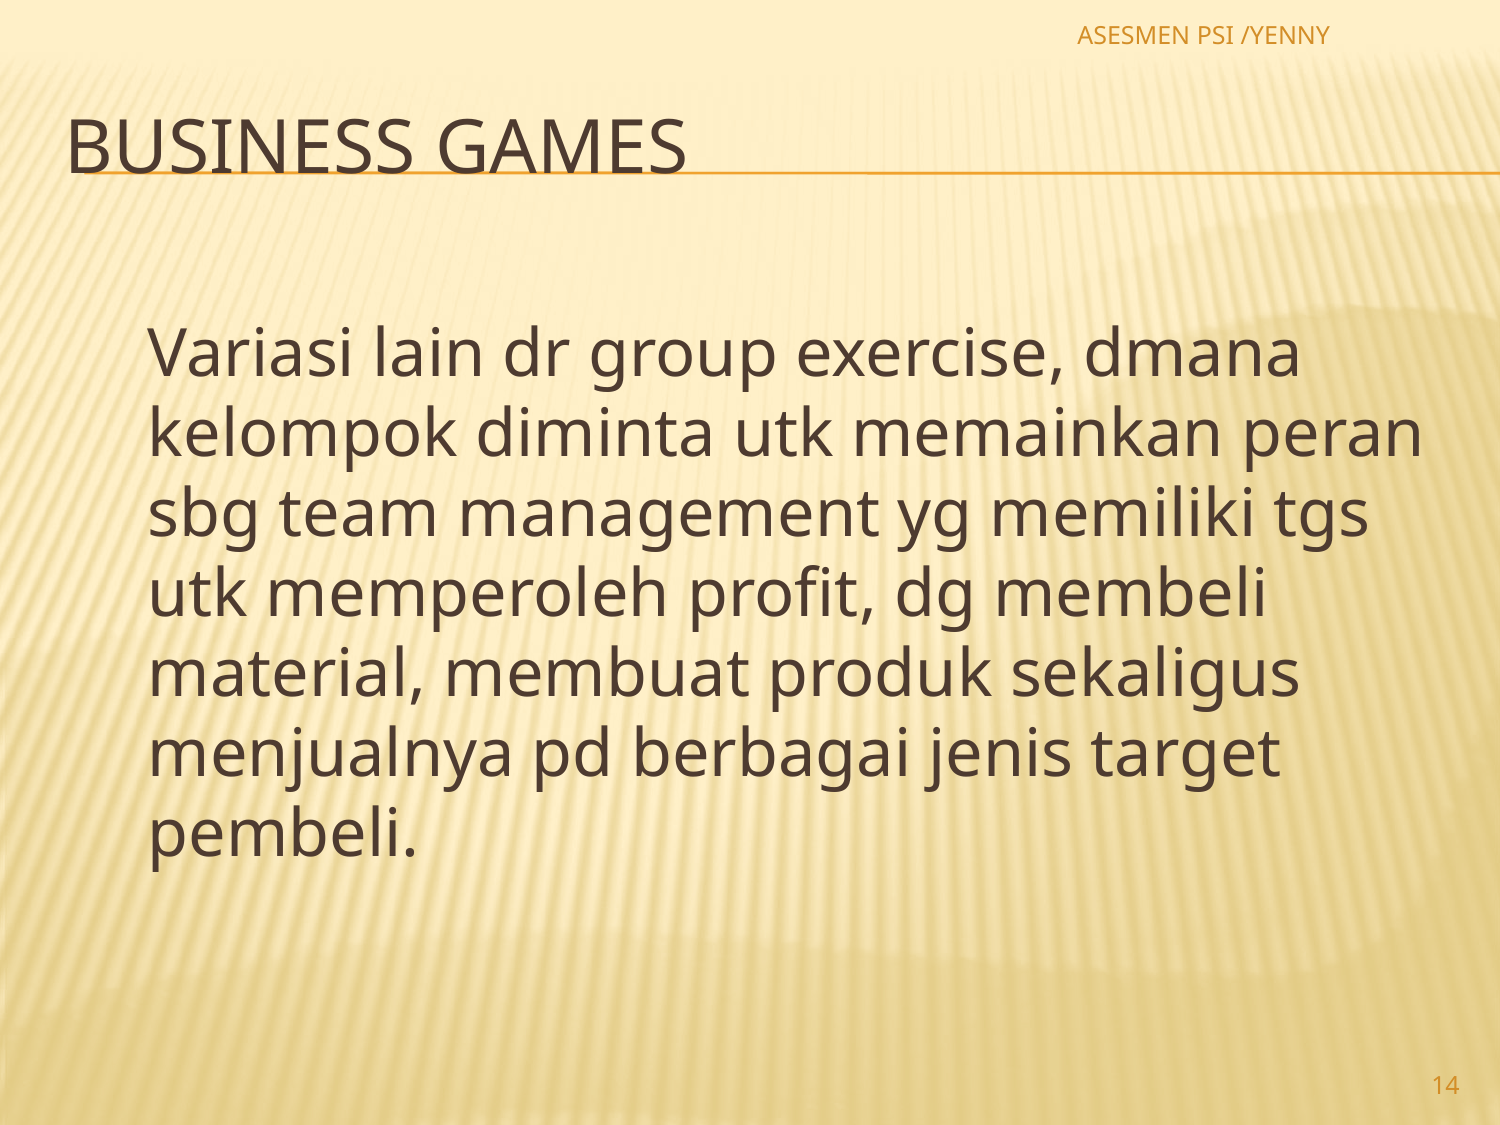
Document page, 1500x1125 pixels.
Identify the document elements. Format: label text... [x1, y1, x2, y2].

list Variasi lain dr group exercise, dmana kelompok diminta utk memainkan peran sbg team management yg memiliki tgs utk memperoleh profit, dg membeli material, membuat produk sekaligus menjualnya pd berbagai jenis target pembeli. [76, 302, 1447, 998]
title BUSINESS GAMES [50, 75, 1475, 213]
slide_number ASESMEN PSI /YENNY [1062, 12, 1475, 60]
slide_number 14 [1350, 1061, 1475, 1103]
